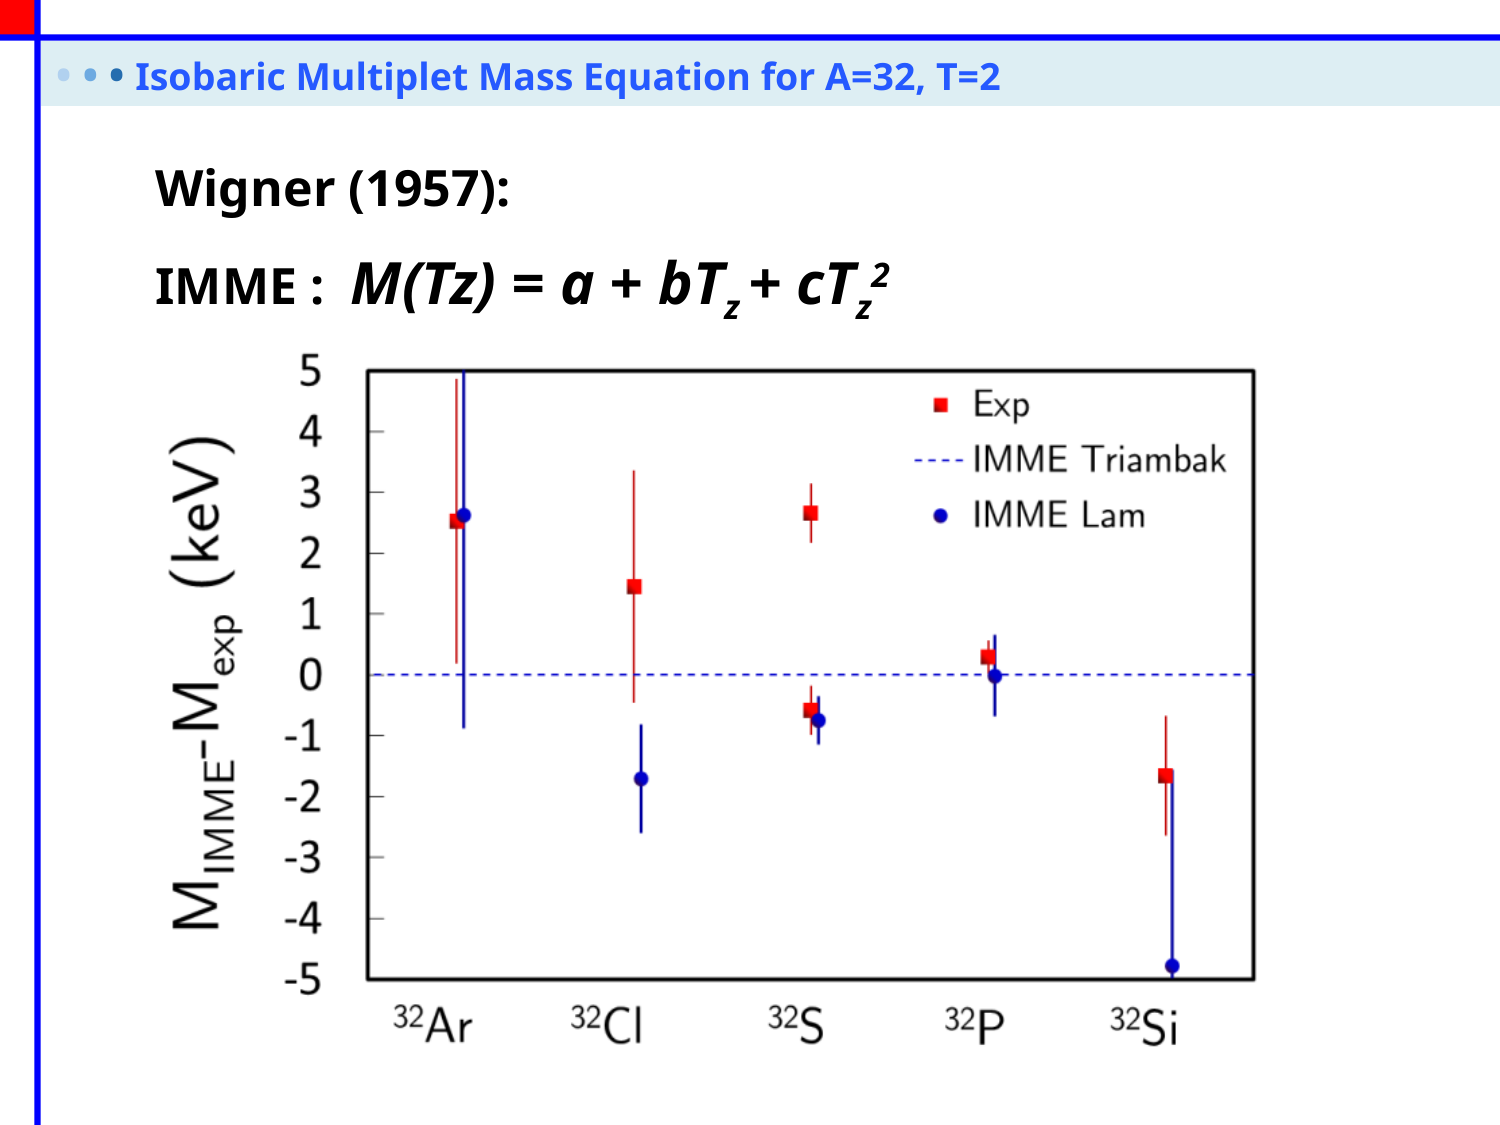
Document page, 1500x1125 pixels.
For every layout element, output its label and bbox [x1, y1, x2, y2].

text_box [0, 0, 1500, 1125]
picture [159, 337, 1306, 1048]
